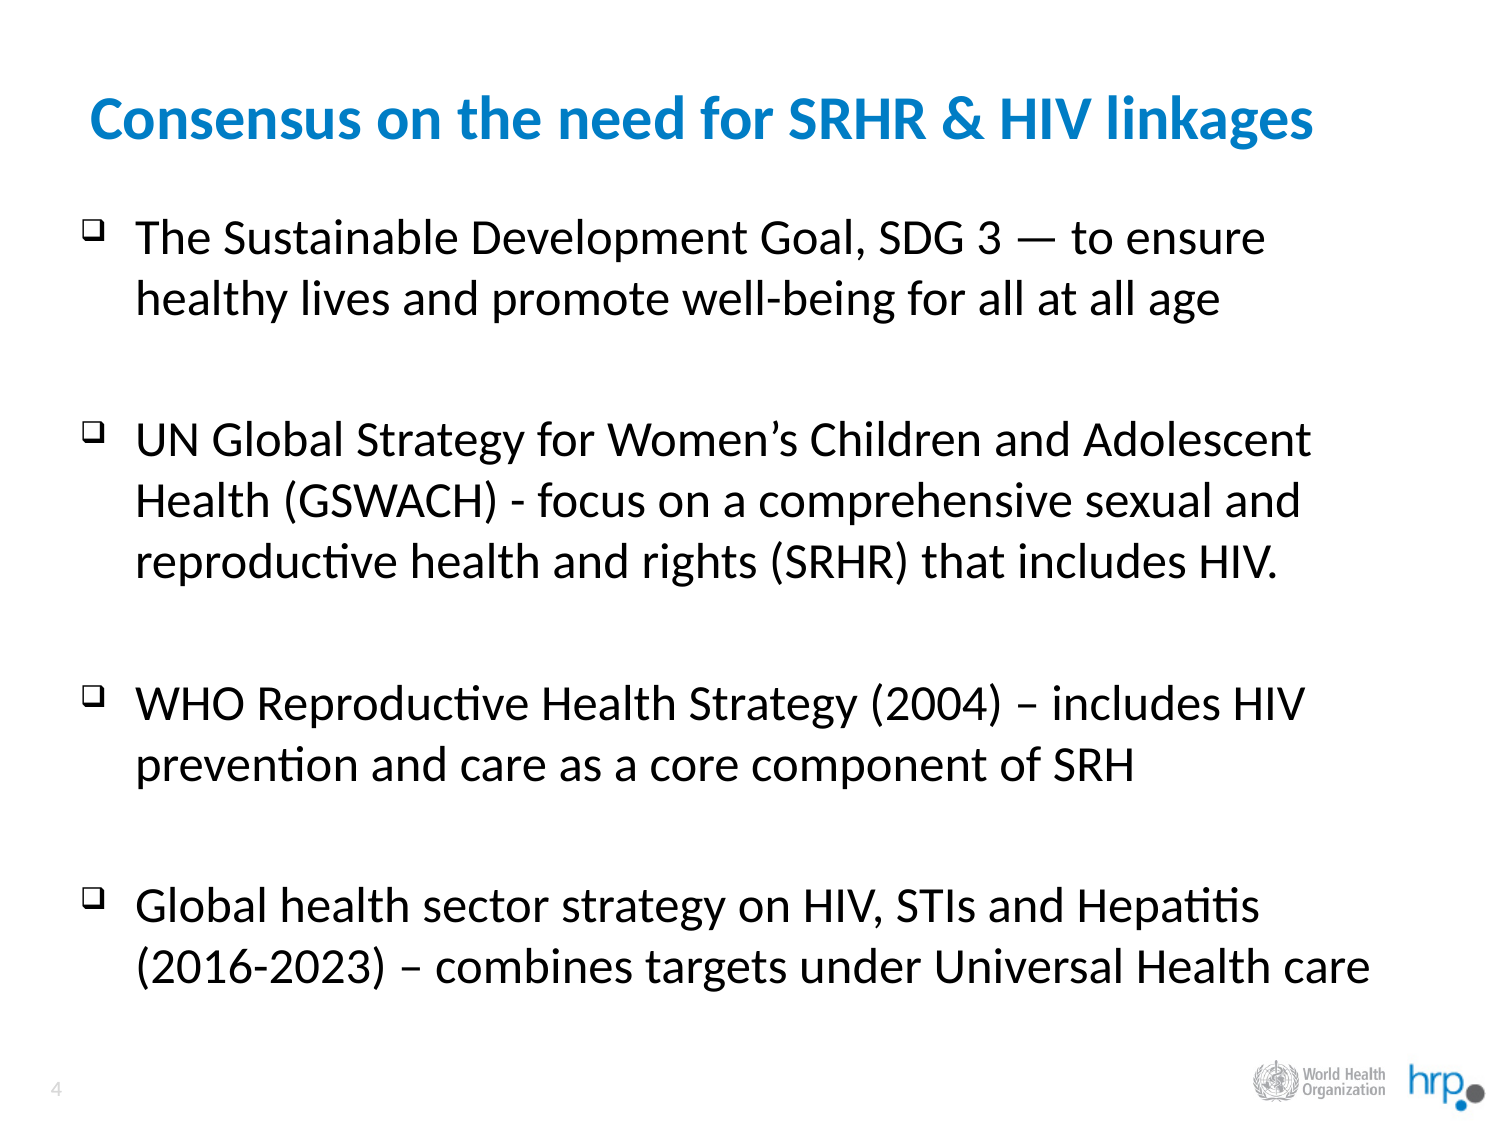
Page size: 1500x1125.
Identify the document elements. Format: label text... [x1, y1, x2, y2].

picture [1253, 1060, 1385, 1102]
title Consensus on the need for SRHR & HIV linkages [75, 45, 1425, 185]
list The Sustainable Development Goal, SDG 3 — to ensure healthy lives and promote well-being for all at all age UN Global Strategy for Women’s Children and Adolescent Health (GSWACH) - focus on a comprehensive sexual and reproductive health and rights (SRHR) that includes HIV. WHO Reproductive Health Strategy (2004) – includes HIV prevention and care as a core component of SRH Global health sector strategy on HIV, STIs and Hepatitis (2016-2023) – combines targets under Universal Health care [64, 196, 1415, 1024]
picture [1407, 1043, 1486, 1122]
